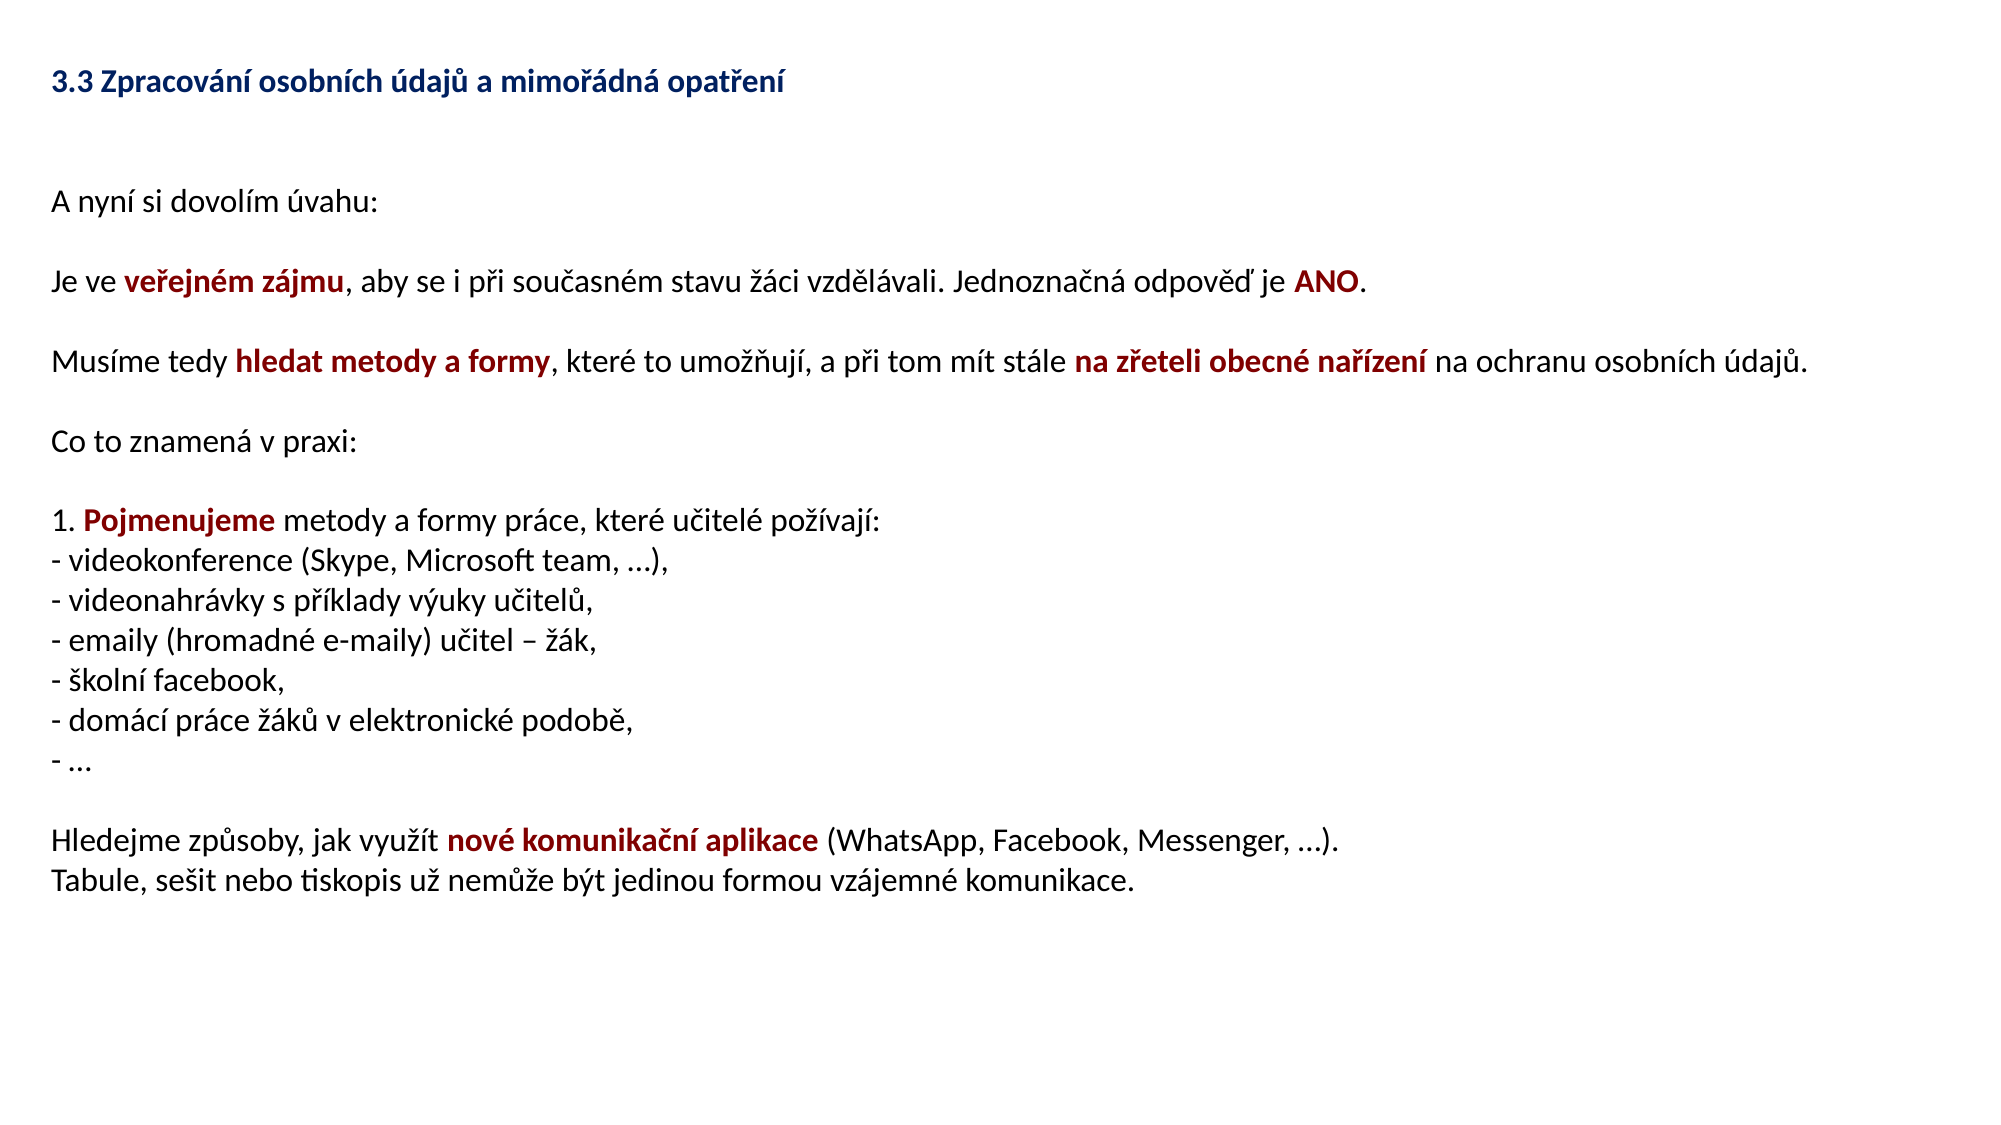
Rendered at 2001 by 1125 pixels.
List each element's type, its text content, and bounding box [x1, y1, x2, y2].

text_box 3.3 Zpracování osobních údajů a mimořádná opatření A nyní si dovolím úvahu: Je ve veřejném zájmu, aby se i při současném stavu žáci vzdělávali. Jednoznačná odpověď je ANO. Musíme tedy hledat metody a formy, které to umožňují, a při tom mít stále na zřeteli obecné nařízení na ochranu osobních údajů. Co to znamená v praxi: 1. Pojmenujeme metody a formy práce, které učitelé požívají: - videokonference (Skype, Microsoft team, …), - videonahrávky s příklady výuky učitelů, - emaily (hromadné e-maily) učitel – žák, - školní facebook, - domácí práce žáků v elektronické podobě, - … Hledejme způsoby, jak využít nové komunikační aplikace (WhatsApp, Facebook, Messenger, …). Tabule, sešit nebo tiskopis už nemůže být jedinou formou vzájemné komunikace. [36, 52, 1964, 946]
